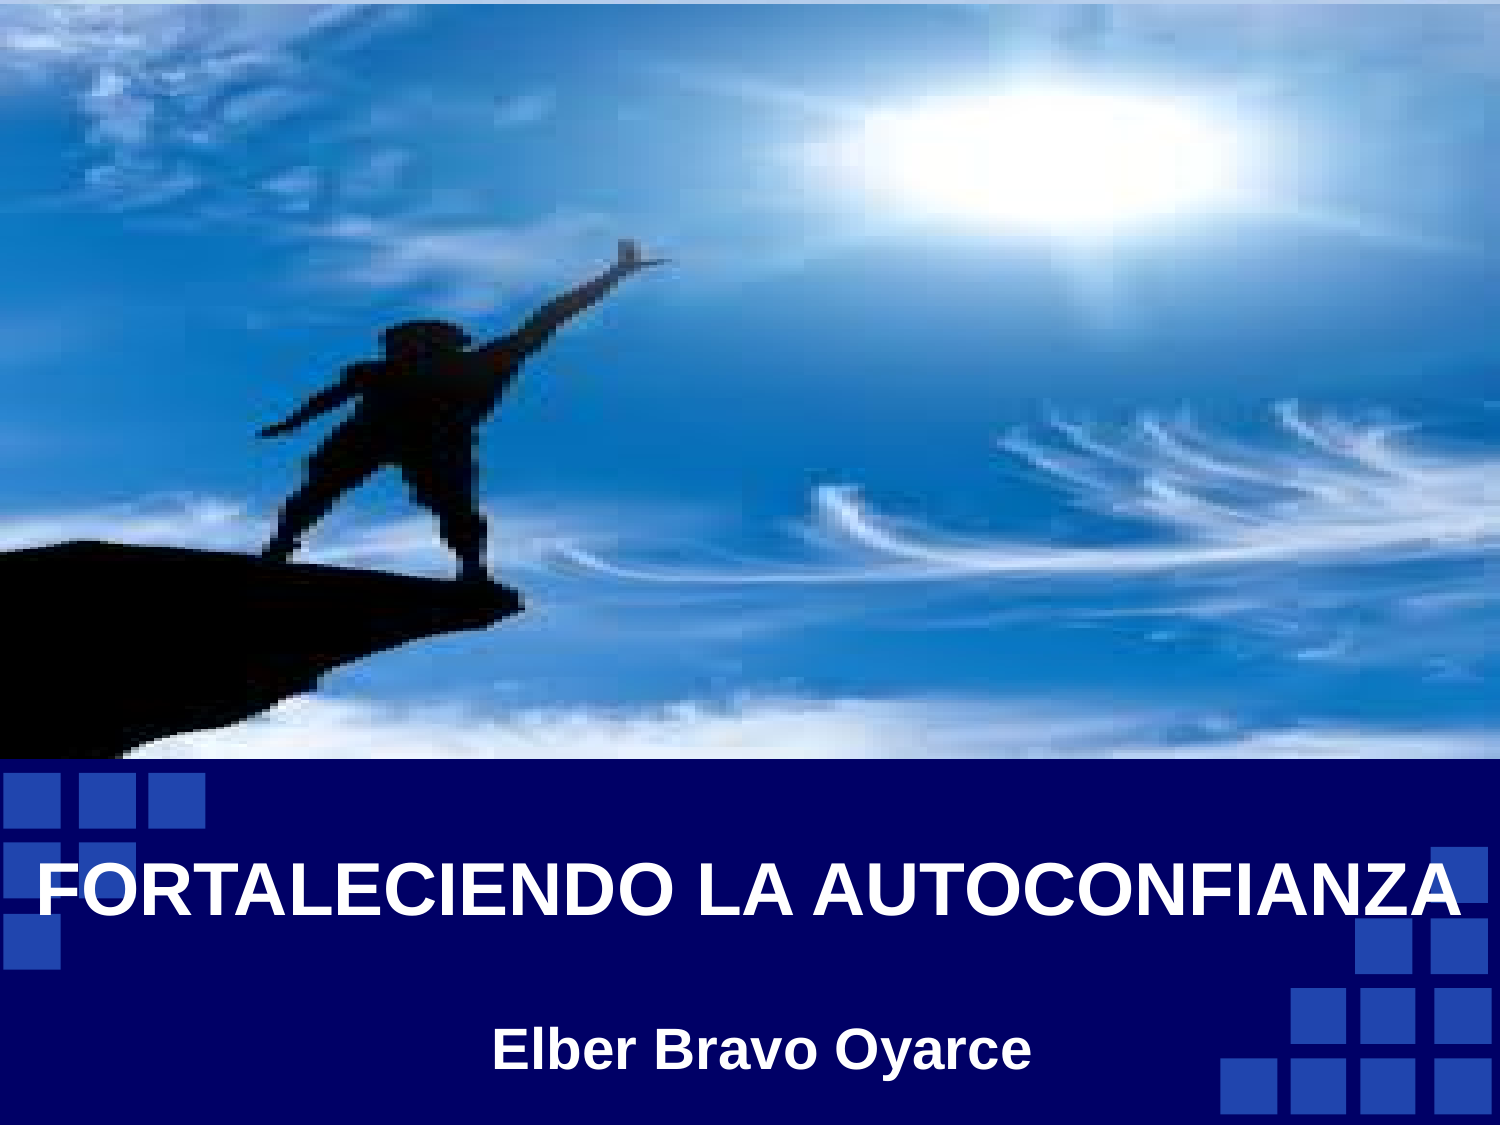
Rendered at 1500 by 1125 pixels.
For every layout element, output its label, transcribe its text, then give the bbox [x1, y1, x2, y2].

subtitle Elber Bravo Oyarce [181, 1011, 1344, 1074]
picture [0, 0, 1500, 759]
title FORTALECIENDO LA AUTOCONFIANZA [0, 834, 1500, 938]
